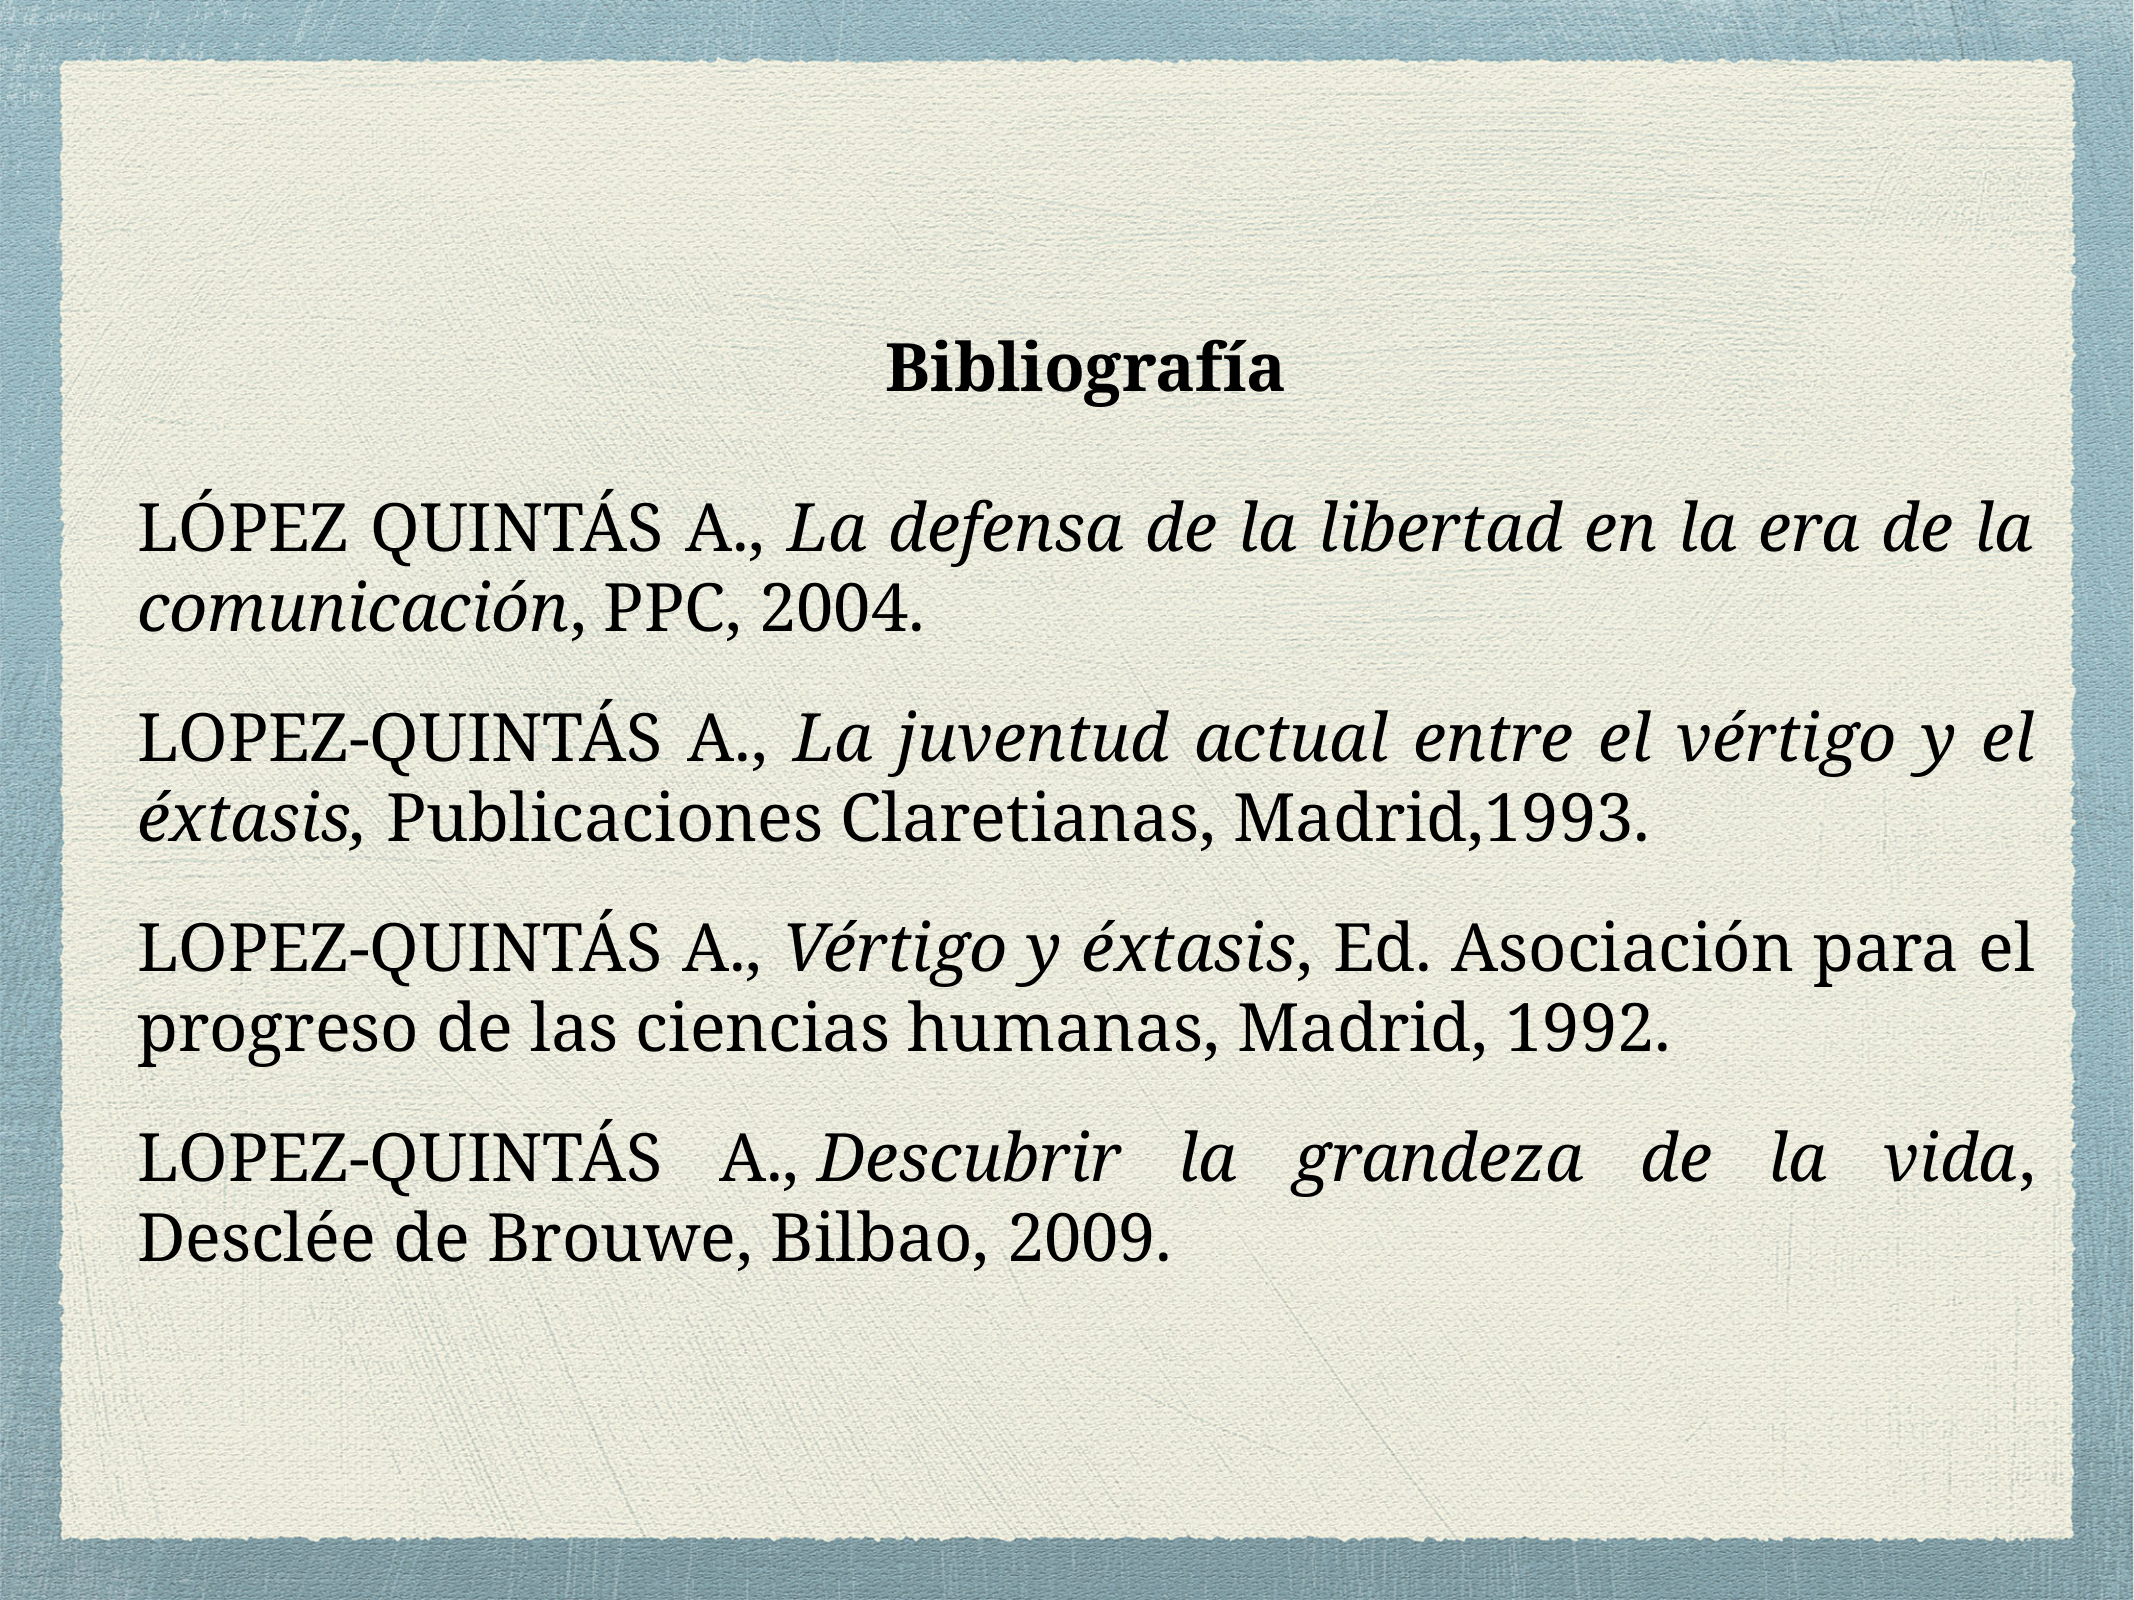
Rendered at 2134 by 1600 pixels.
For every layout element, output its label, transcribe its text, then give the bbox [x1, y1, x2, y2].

text_box Bibliografía LÓPEZ QUINTÁS A., La defensa de la libertad en la era de la comunicación, PPC, 2004. LOPEZ-QUINTÁS A., La juventud actual entre el vértigo y el éxtasis, Publicaciones Claretianas, Madrid,1993. LOPEZ-QUINTÁS A., Vértigo y éxtasis, Ed. Asociación para el progreso de las ciencias humanas, Madrid, 1992. LOPEZ-QUINTÁS A., Descubrir la grandeza de la vida, Desclée de Brouwe, Bilbao, 2009. [128, 316, 2045, 1283]
picture [0, 0, 2134, 1600]
